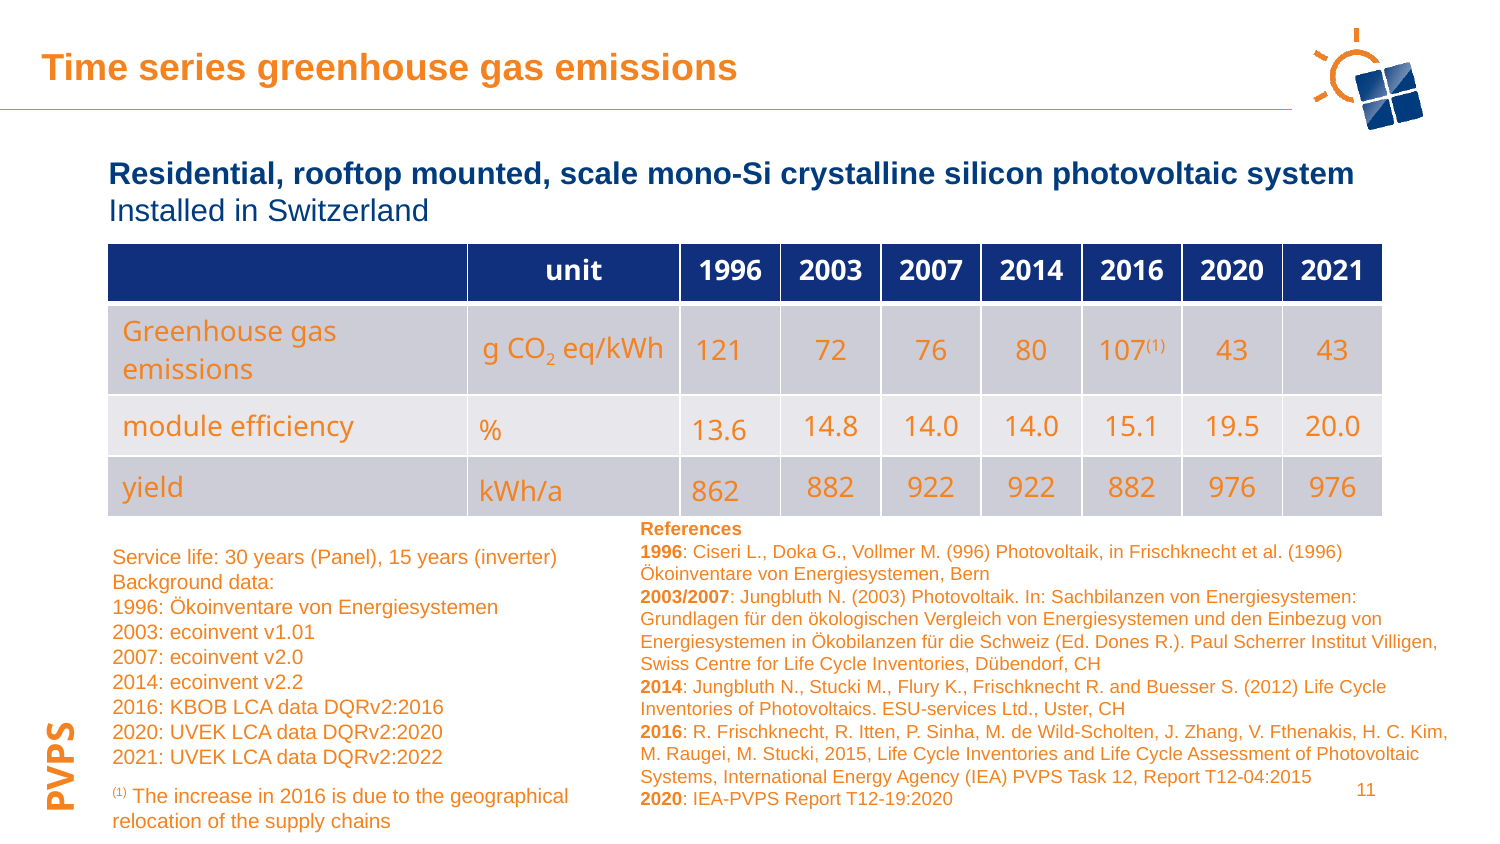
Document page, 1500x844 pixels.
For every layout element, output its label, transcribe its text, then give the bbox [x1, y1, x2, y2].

table_header 2021 [1283, 244, 1382, 301]
table_cell 976 [1283, 457, 1382, 509]
table_cell 43 [1183, 306, 1282, 394]
table_header unit [468, 244, 679, 301]
table_cell 107(1) [1083, 306, 1181, 394]
table_cell 862 [681, 457, 780, 509]
table_cell 922 [982, 457, 1081, 509]
table_header 2003 [781, 244, 880, 301]
table_cell 80 [982, 306, 1081, 394]
picture [1313, 28, 1423, 130]
table_cell kWh/a [468, 457, 679, 516]
table_header [108, 244, 467, 301]
table_cell 19.5 [1183, 396, 1282, 455]
table_cell 922 [882, 457, 980, 509]
table_cell 14.8 [781, 396, 880, 455]
list Time series greenhouse gas emissions [41, 35, 1237, 108]
table_cell 976 [1183, 457, 1282, 509]
table_cell 14.0 [982, 396, 1081, 455]
table_cell 43 [1283, 306, 1382, 394]
table_cell module efficiency [108, 396, 467, 455]
table_cell 76 [882, 306, 980, 394]
table_cell 14.0 [882, 396, 980, 455]
table_cell 20.0 [1283, 396, 1382, 455]
text_box References 1996: Ciseri L., Doka G., Vollmer M. (996) Photovoltaik, in Frischknecht et al. (1996) Ökoinventare von Energiesystemen, Bern 2003/2007: Jungbluth N. (2003) Photovoltaik. In: Sachbilanzen von Energiesystemen: Grundlagen für den ökologischen Vergleich von Energiesystemen und den Einbezug von Energiesystemen in Ökobilanzen für die Schweiz (Ed. Dones R.). Paul Scherrer Institut Villigen, Swiss Centre for Life Cycle Inventories, Dübendorf, CH 2014: Jungbluth N., Stucki M., Flury K., Frischknecht R. and Buesser S. (2012) Life Cycle Inventories of Photovoltaics. ESU-services Ltd., Uster, CH 2016: R. Frischknecht, R. Itten, P. Sinha, M. de Wild-Scholten, J. Zhang, V. Fthenakis, H. C. Kim, M. Raugei, M. Stucki, 2015, Life Cycle Inventories and Life Cycle Assessment of Photovoltaic Systems, International Energy Agency (IEA) PVPS Task 12, Report T12-04:2015 2020: IEA-PVPS Report T12-19:2020 [625, 509, 1471, 817]
table_cell Greenhouse gas emissions [108, 306, 467, 394]
table_cell 121 [681, 306, 780, 394]
table_header 2014 [982, 244, 1081, 301]
table_header 2016 [1083, 244, 1181, 301]
table_cell 13.6 [681, 396, 780, 455]
table_header 1996 [681, 244, 780, 301]
table_cell 882 [781, 457, 880, 509]
table_header 2020 [1183, 244, 1282, 301]
table_cell g CO2 eq/kWh [468, 306, 679, 394]
table_cell 72 [781, 306, 880, 394]
text_box (1) The increase in 2016 is due to the geographical relocation of the supply chains [97, 774, 608, 840]
table_cell 882 [1083, 457, 1181, 509]
table_cell yield [108, 457, 467, 516]
table_header 2007 [882, 244, 980, 301]
table_cell 15.1 [1083, 396, 1181, 455]
text_box Service life: 30 years (Panel), 15 years (inverter) Background data: 1996: Ökoinventare von Energiesystemen 2003: ecoinvent v1.01 2007: ecoinvent v2.0 2014: ecoinvent v2.2 2016: KBOB LCA data DQRv2:2016 2020: UVEK LCA data DQRv2:2020 2021: UVEK LCA data DQRv2:2022 [97, 536, 625, 776]
list Residential, rooftop mounted, scale mono-Si crystalline silicon photovoltaic system Installed in Switzerland [86, 145, 1471, 236]
table_cell % [468, 396, 679, 455]
